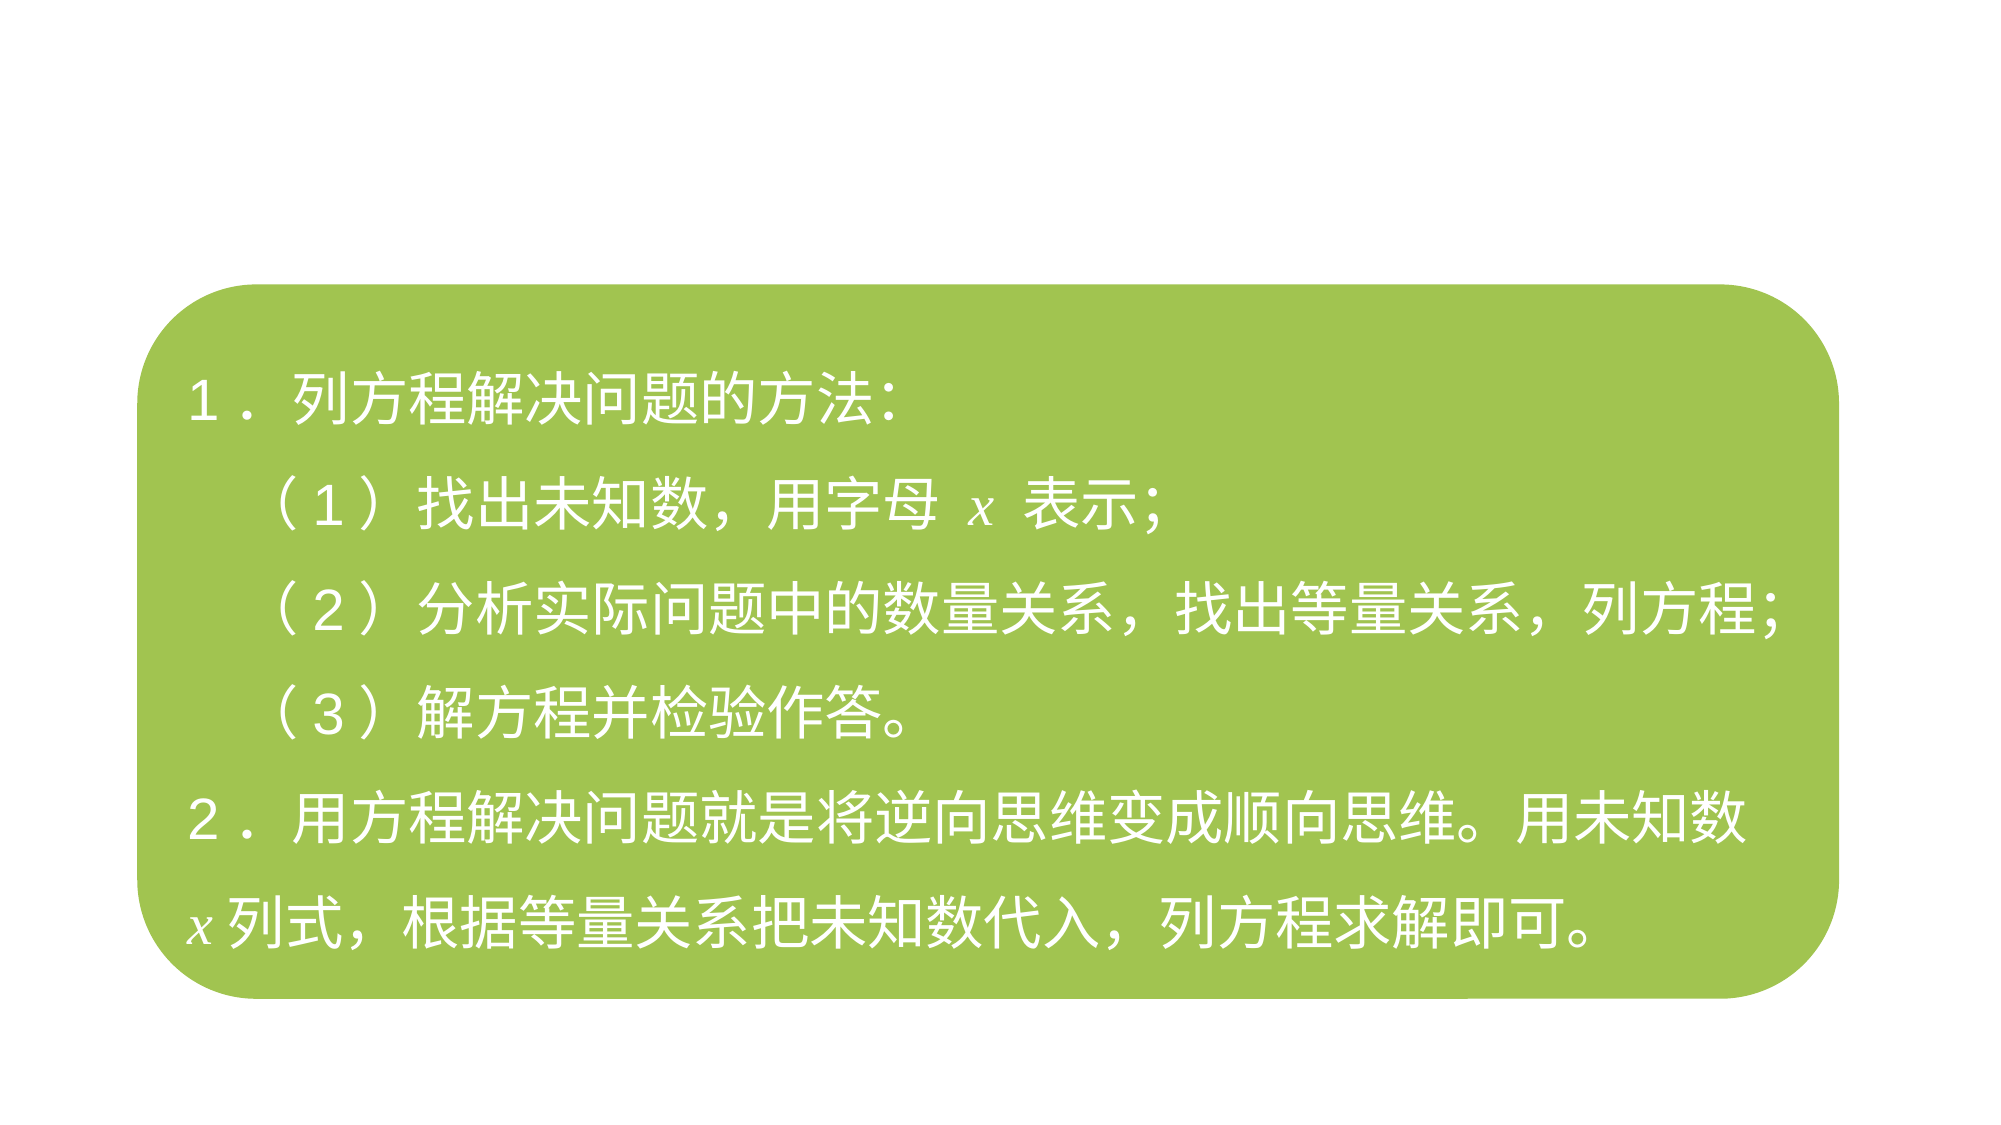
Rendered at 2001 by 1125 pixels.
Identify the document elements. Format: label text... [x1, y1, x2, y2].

text_box 1．列方程解决问题的方法： （1）找出未知数，用字母 x 表示； （2）分析实际问题中的数量关系，找出等量关系，列方程； （3）解方程并检验作答。 2．用方程解决问题就是将逆向思维变成顺向思维。用未知数 x列式，根据等量关系把未知数代入，列方程求解即可。 [137, 284, 1840, 999]
